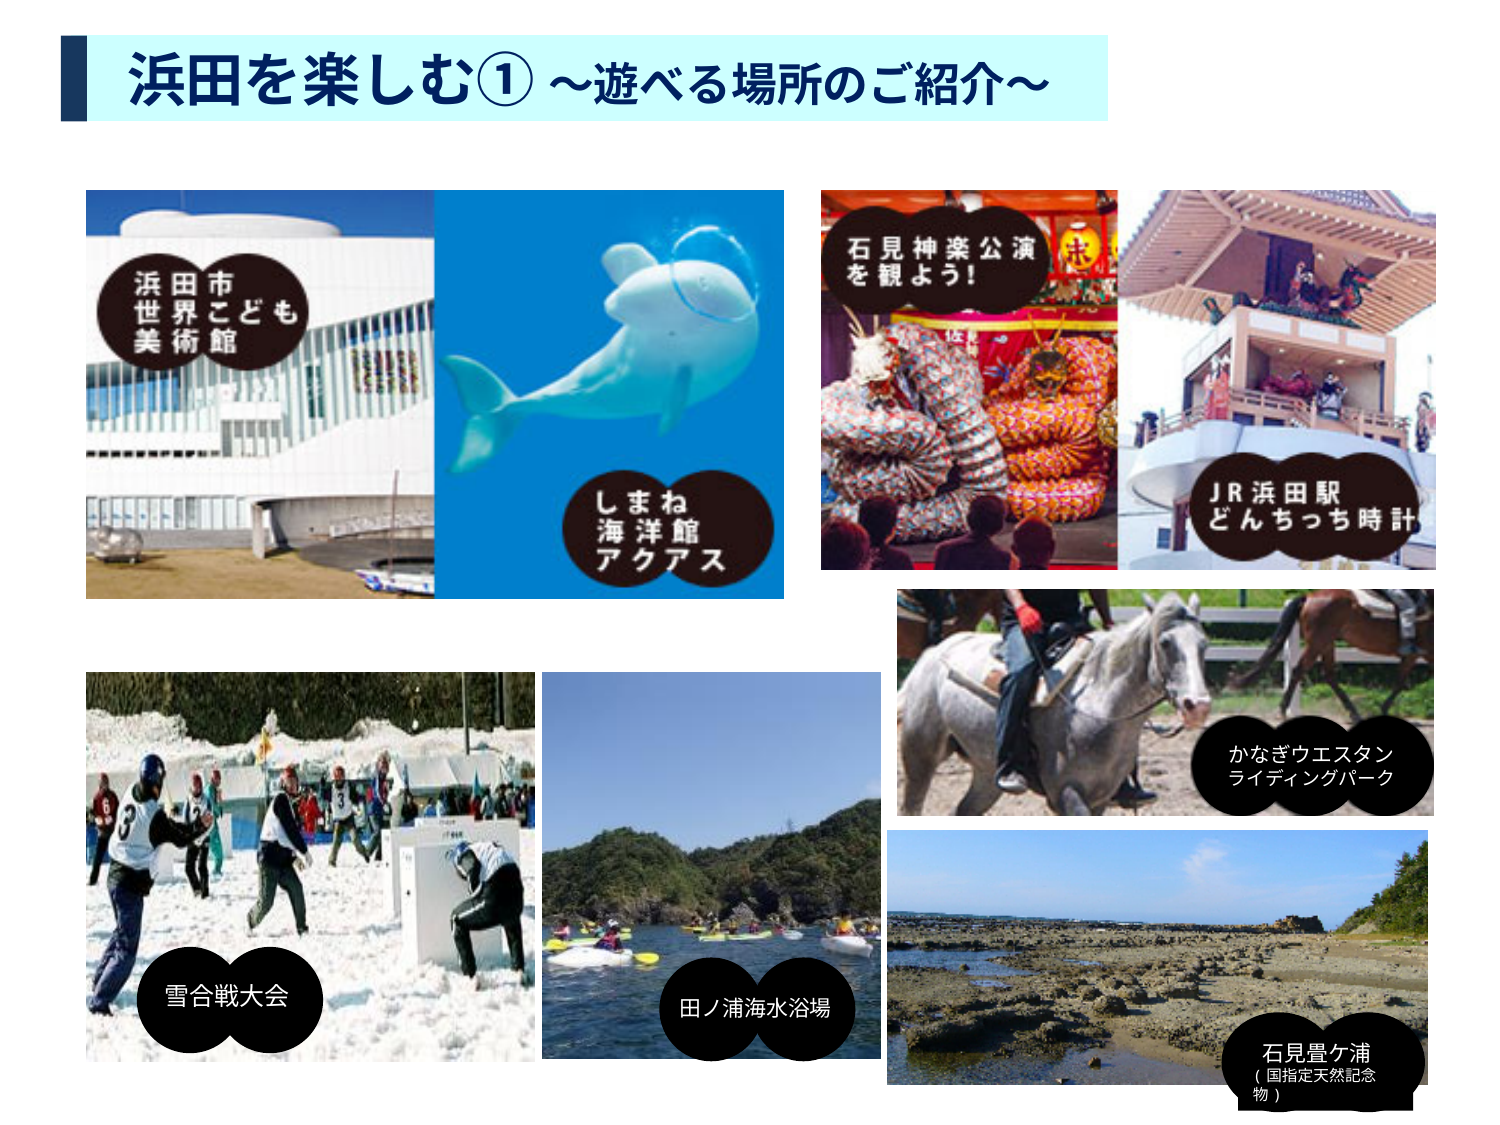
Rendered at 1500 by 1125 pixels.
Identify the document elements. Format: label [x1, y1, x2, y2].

text_box [60, 35, 1109, 122]
picture [887, 829, 1203, 1086]
text_box [86, 190, 1436, 1062]
text_box [1203, 732, 1426, 1113]
